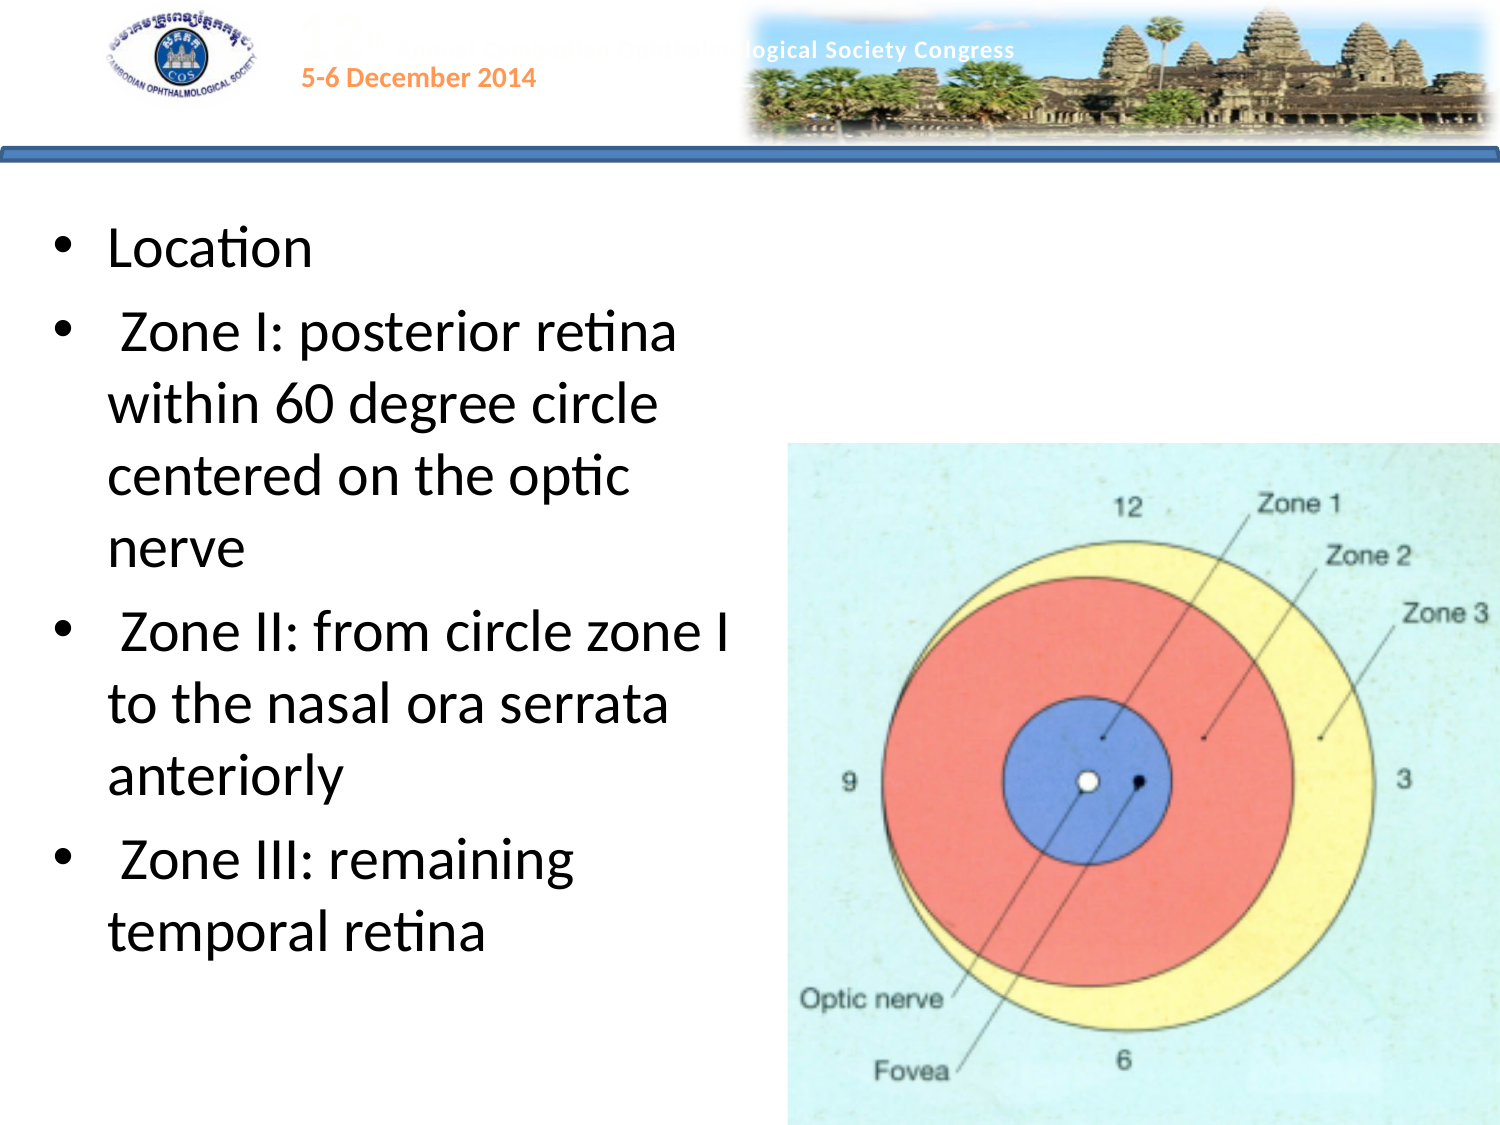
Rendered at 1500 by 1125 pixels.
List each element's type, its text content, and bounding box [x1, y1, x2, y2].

picture [118, 17, 247, 95]
picture [767, 29, 1472, 121]
picture [787, 442, 1500, 1125]
list Location Zone I: posterior retina within 60 degree circle centered on the optic nerve Zone II: from circle zone I to the nasal ora serrata anteriorly Zone III: remaining temporal retina [37, 200, 775, 975]
